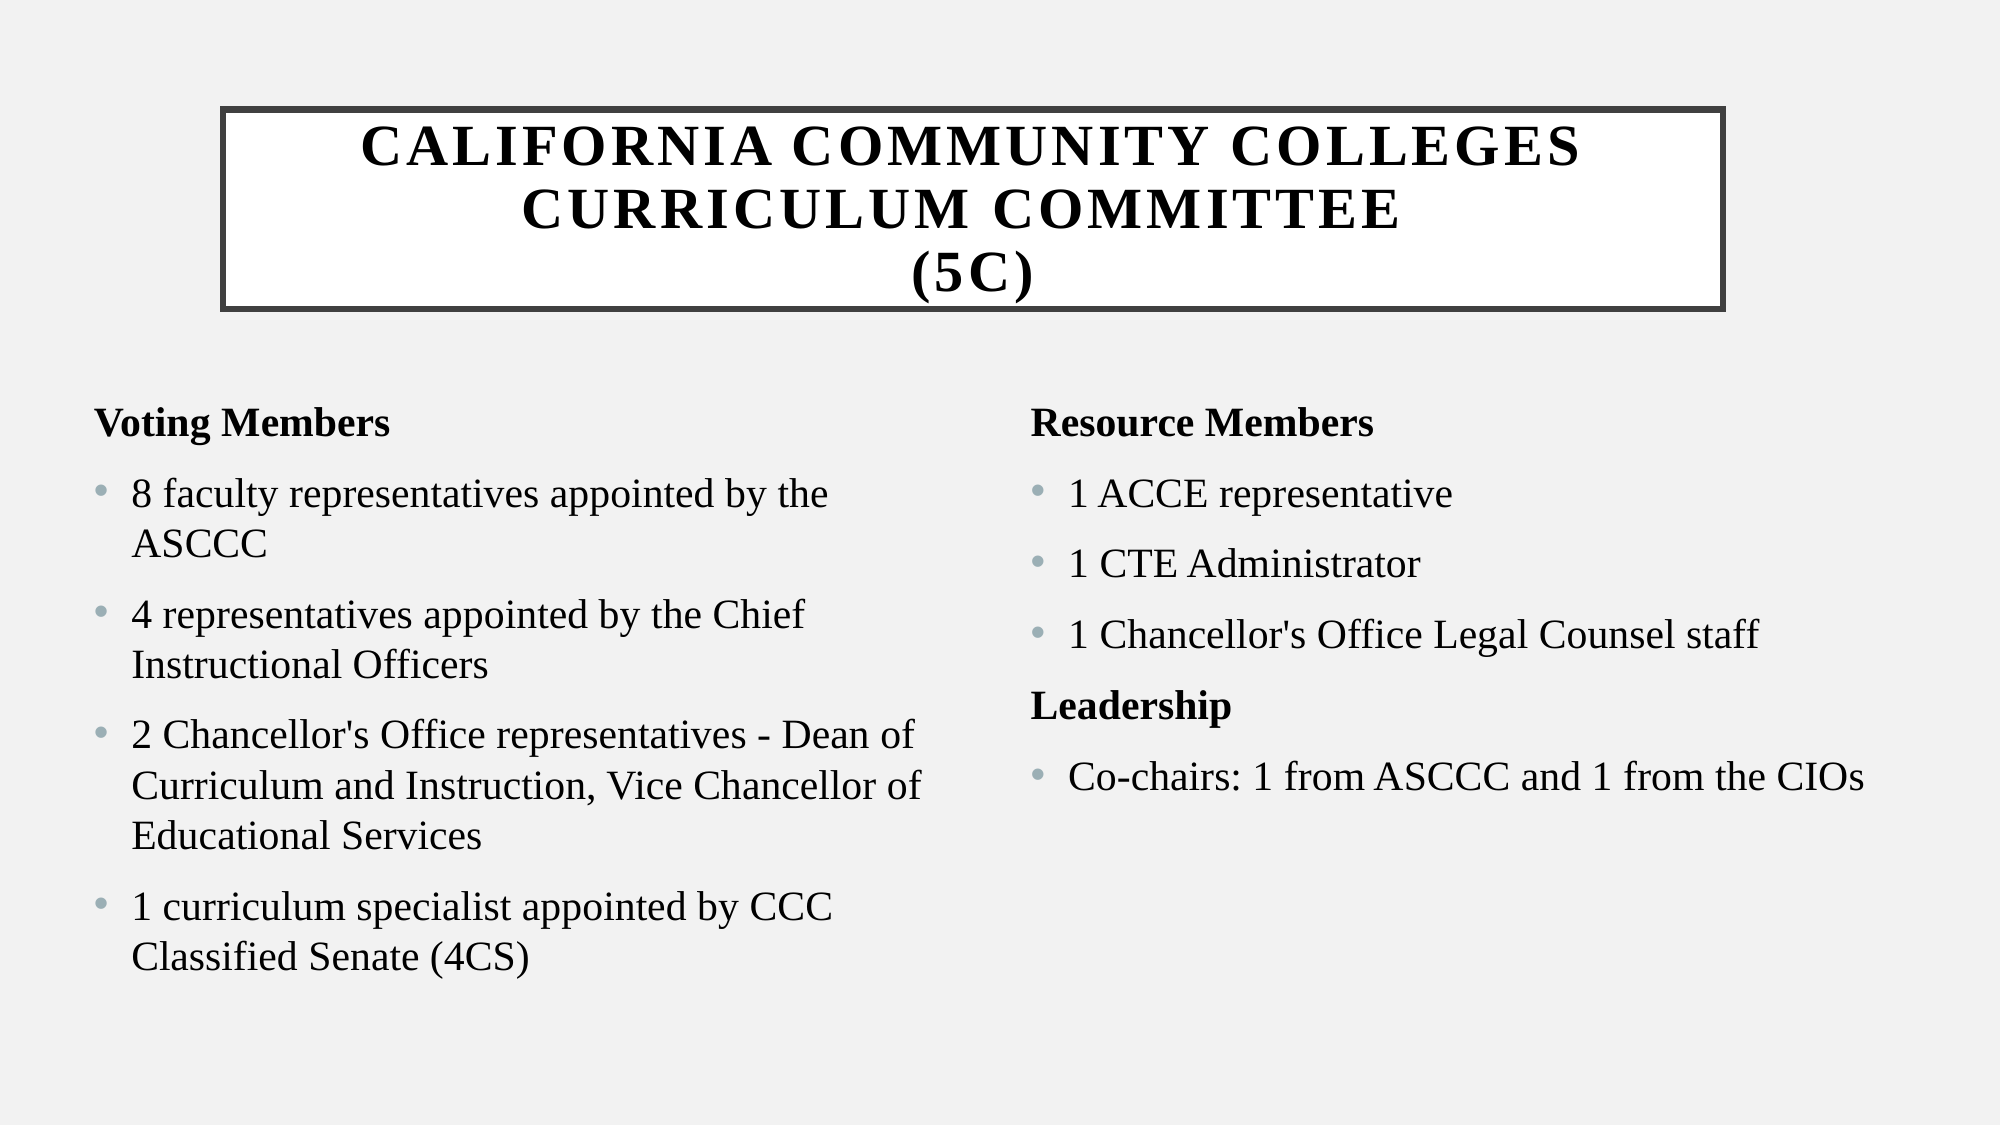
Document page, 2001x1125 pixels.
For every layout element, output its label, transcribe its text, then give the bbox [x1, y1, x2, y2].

title California Community Colleges Curriculum Committee (5C) [220, 106, 1726, 312]
list Voting Members 8 faculty representatives appointed by the ASCCC 4 representatives appointed by the Chief Instructional Officers 2 Chancellor's Office representatives - Dean of Curriculum and Instruction, Vice Chancellor of Educational Services 1 curriculum specialist appointed by CCC Classified Senate (4CS) Resource Members 1 ACCE representative 1 CTE Administrator 1 Chancellor's Office Legal Counsel staff Leadership Co-chairs: 1 from ASCCC and 1 from the CIOs [78, 383, 1908, 990]
